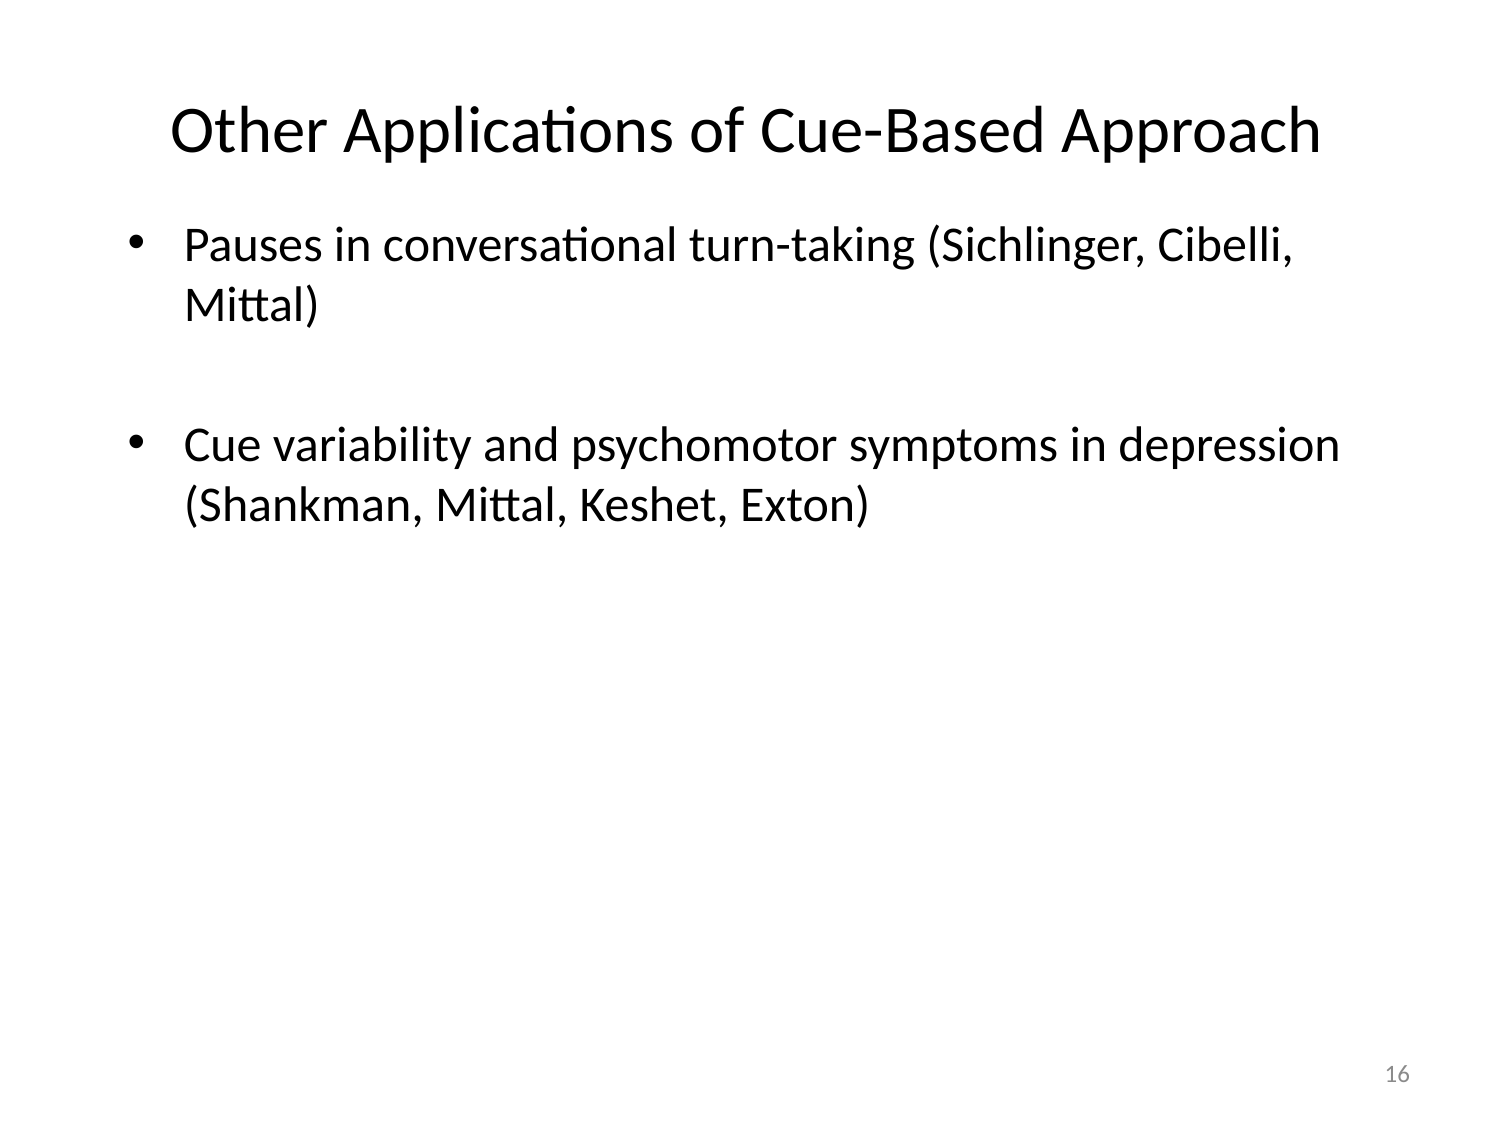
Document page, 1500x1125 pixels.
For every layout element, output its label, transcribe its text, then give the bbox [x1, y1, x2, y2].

list Pauses in conversational turn-taking (Sichlinger, Cibelli, Mittal) Cue variability and psychomotor symptoms in depression (Shankman, Mittal, Keshet, Exton) [112, 204, 1369, 1061]
slide_number 16 [1074, 1042, 1425, 1103]
title Other Applications of Cue-Based Approach [109, 54, 1385, 198]
